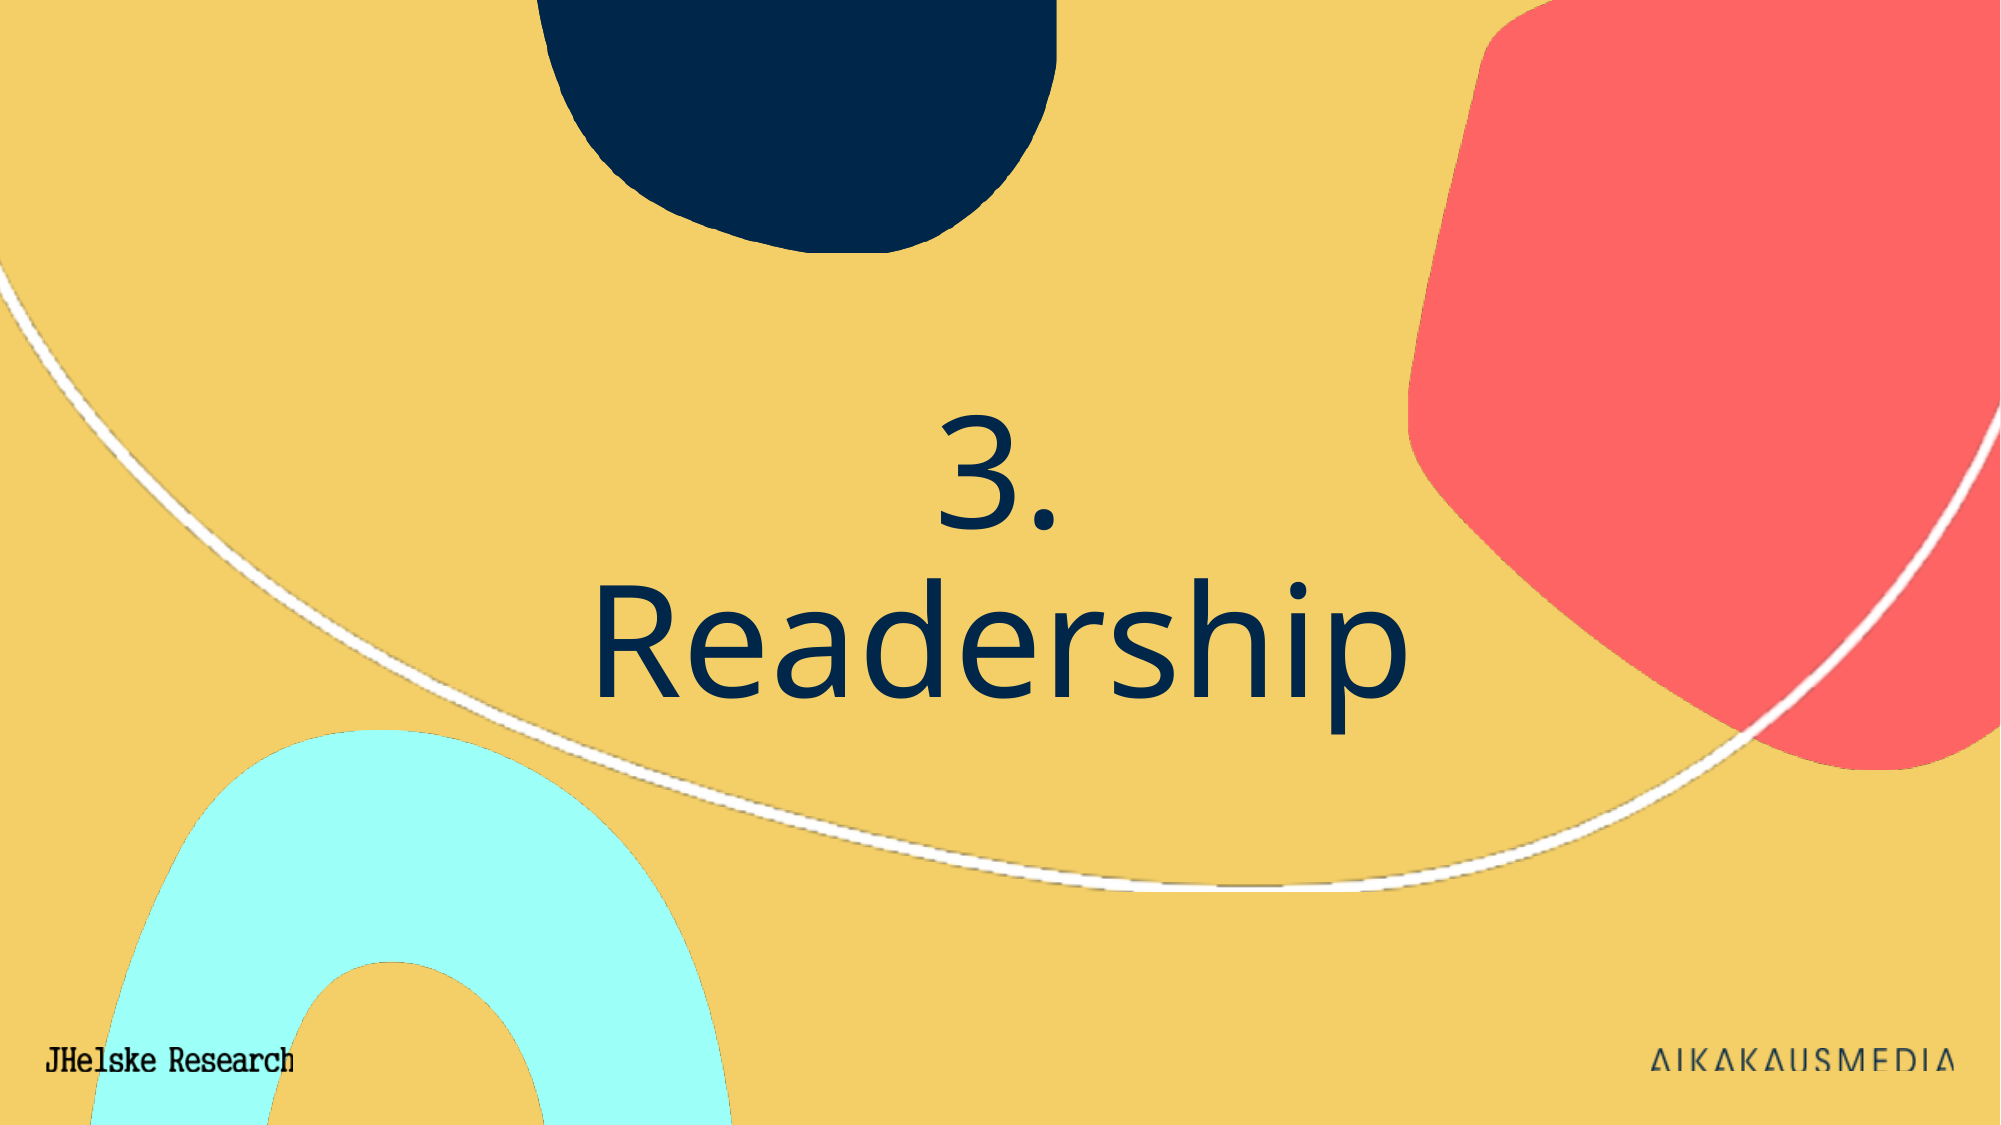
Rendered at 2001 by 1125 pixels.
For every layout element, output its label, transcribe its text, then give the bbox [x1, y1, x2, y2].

title 3. Readership [137, 265, 1863, 860]
